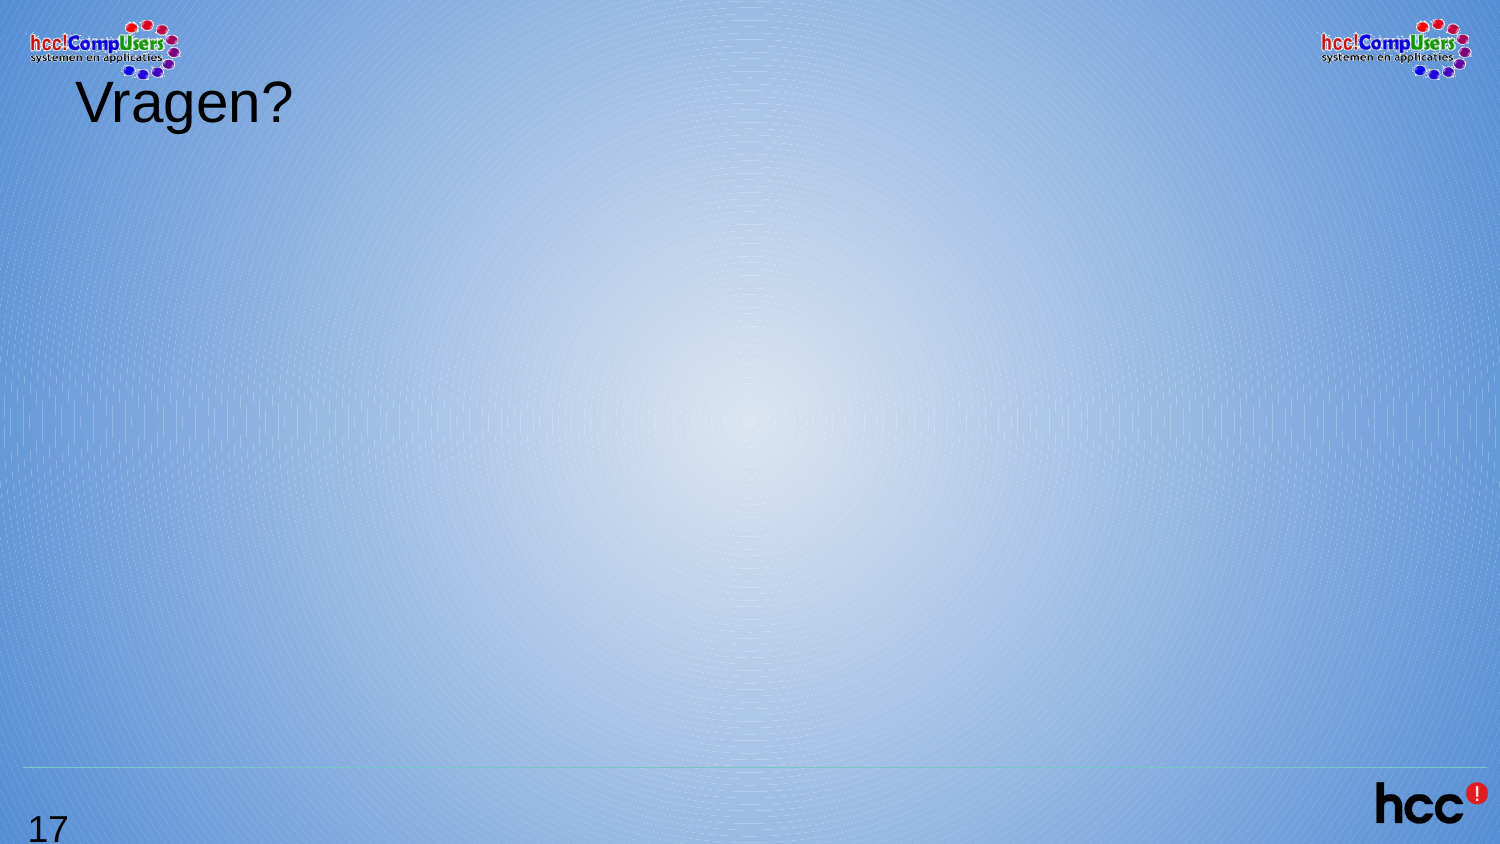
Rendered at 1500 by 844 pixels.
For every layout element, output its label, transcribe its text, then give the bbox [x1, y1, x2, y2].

picture [1376, 781, 1488, 824]
picture [26, 20, 187, 80]
slide_number 17 [12, 797, 198, 844]
title Vragen? [75, 33, 1425, 175]
picture [1317, 19, 1478, 80]
